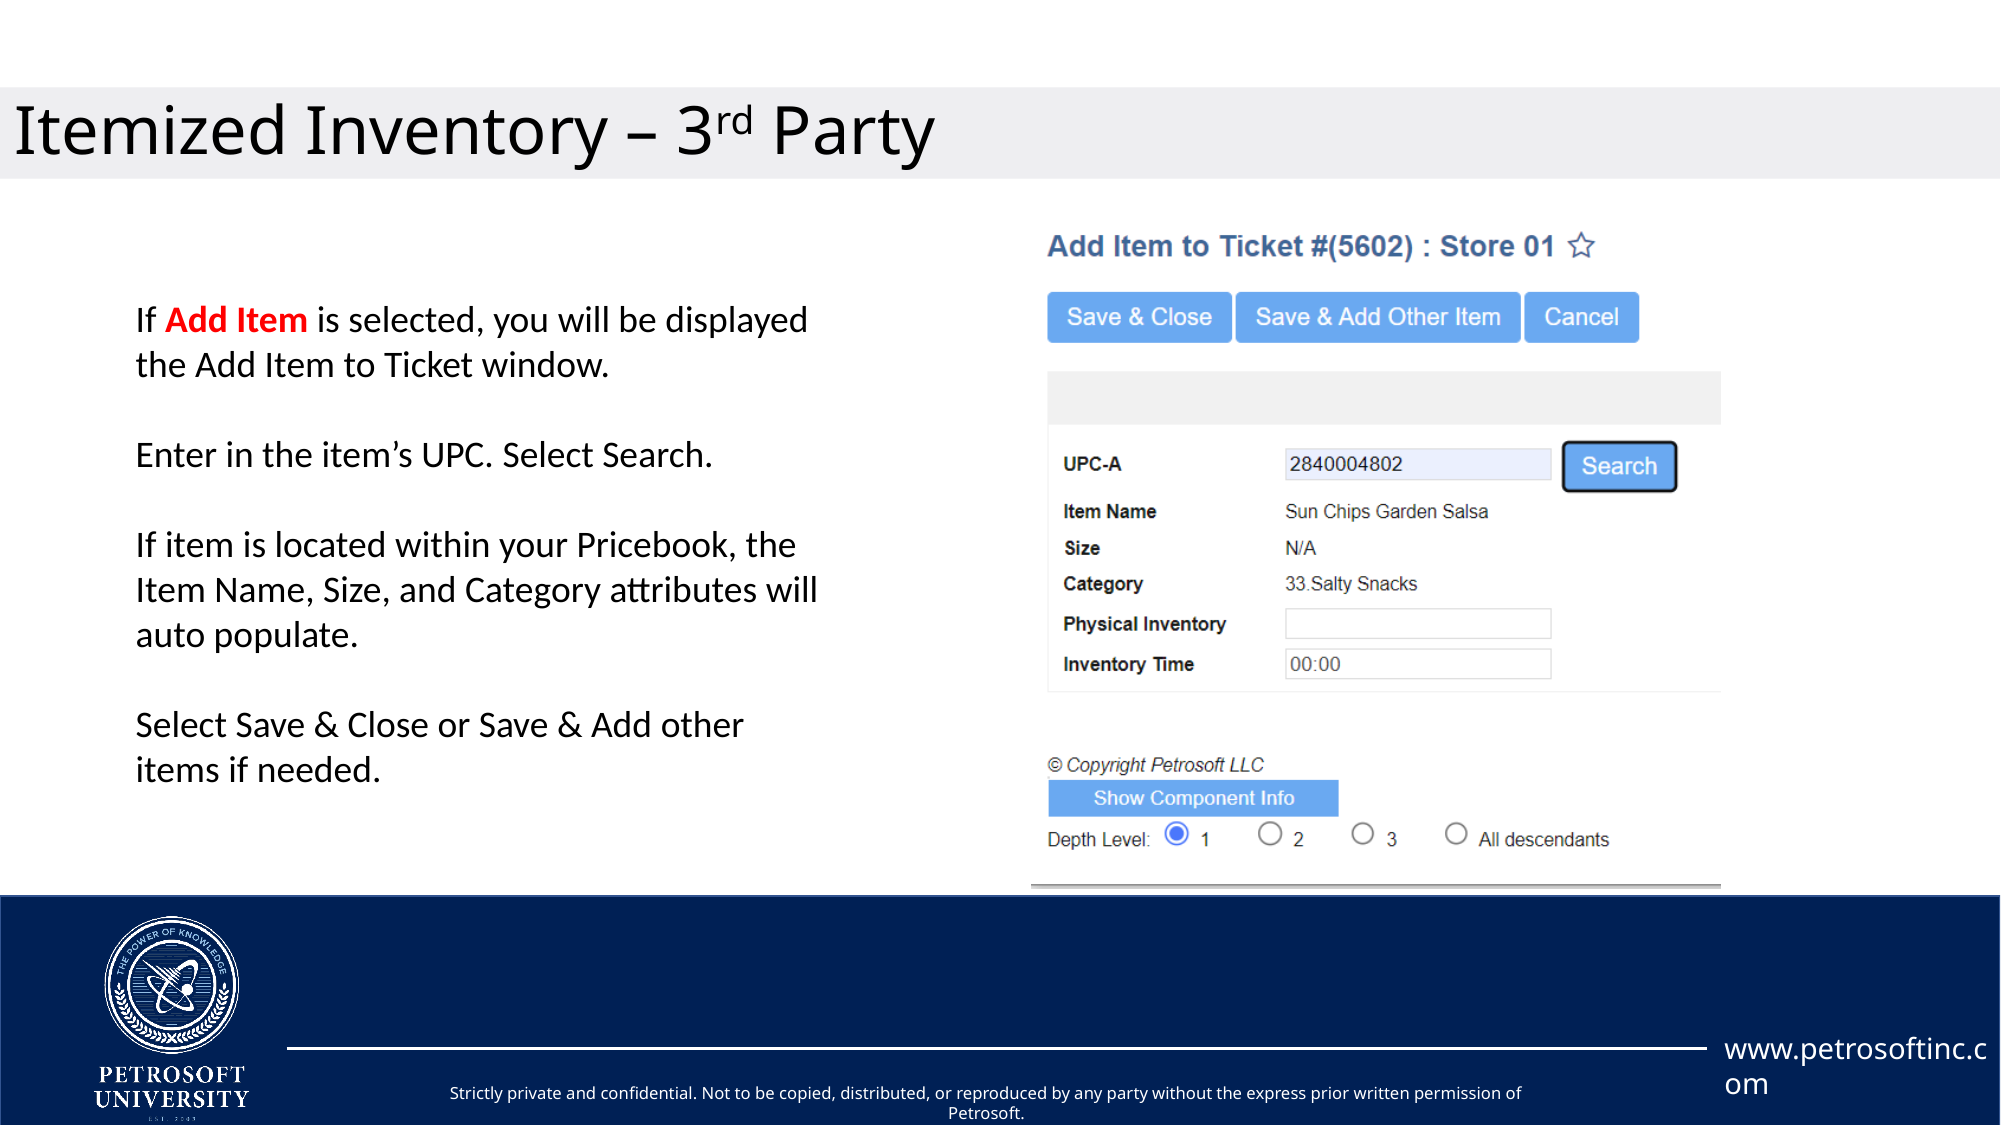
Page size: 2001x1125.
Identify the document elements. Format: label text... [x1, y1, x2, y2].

picture [94, 916, 249, 1121]
text_box If Add Item is selected, you will be displayed the Add Item to Ticket window. Enter in the item’s UPC. Select Search. If item is located within your Pricebook, the Item Name, Size, and Category attributes will auto populate. Select Save & Close or Save & Add other items if needed. [120, 287, 844, 798]
picture [1031, 202, 1721, 889]
title Itemized Inventory – 3rd Party [0, 89, 1863, 175]
